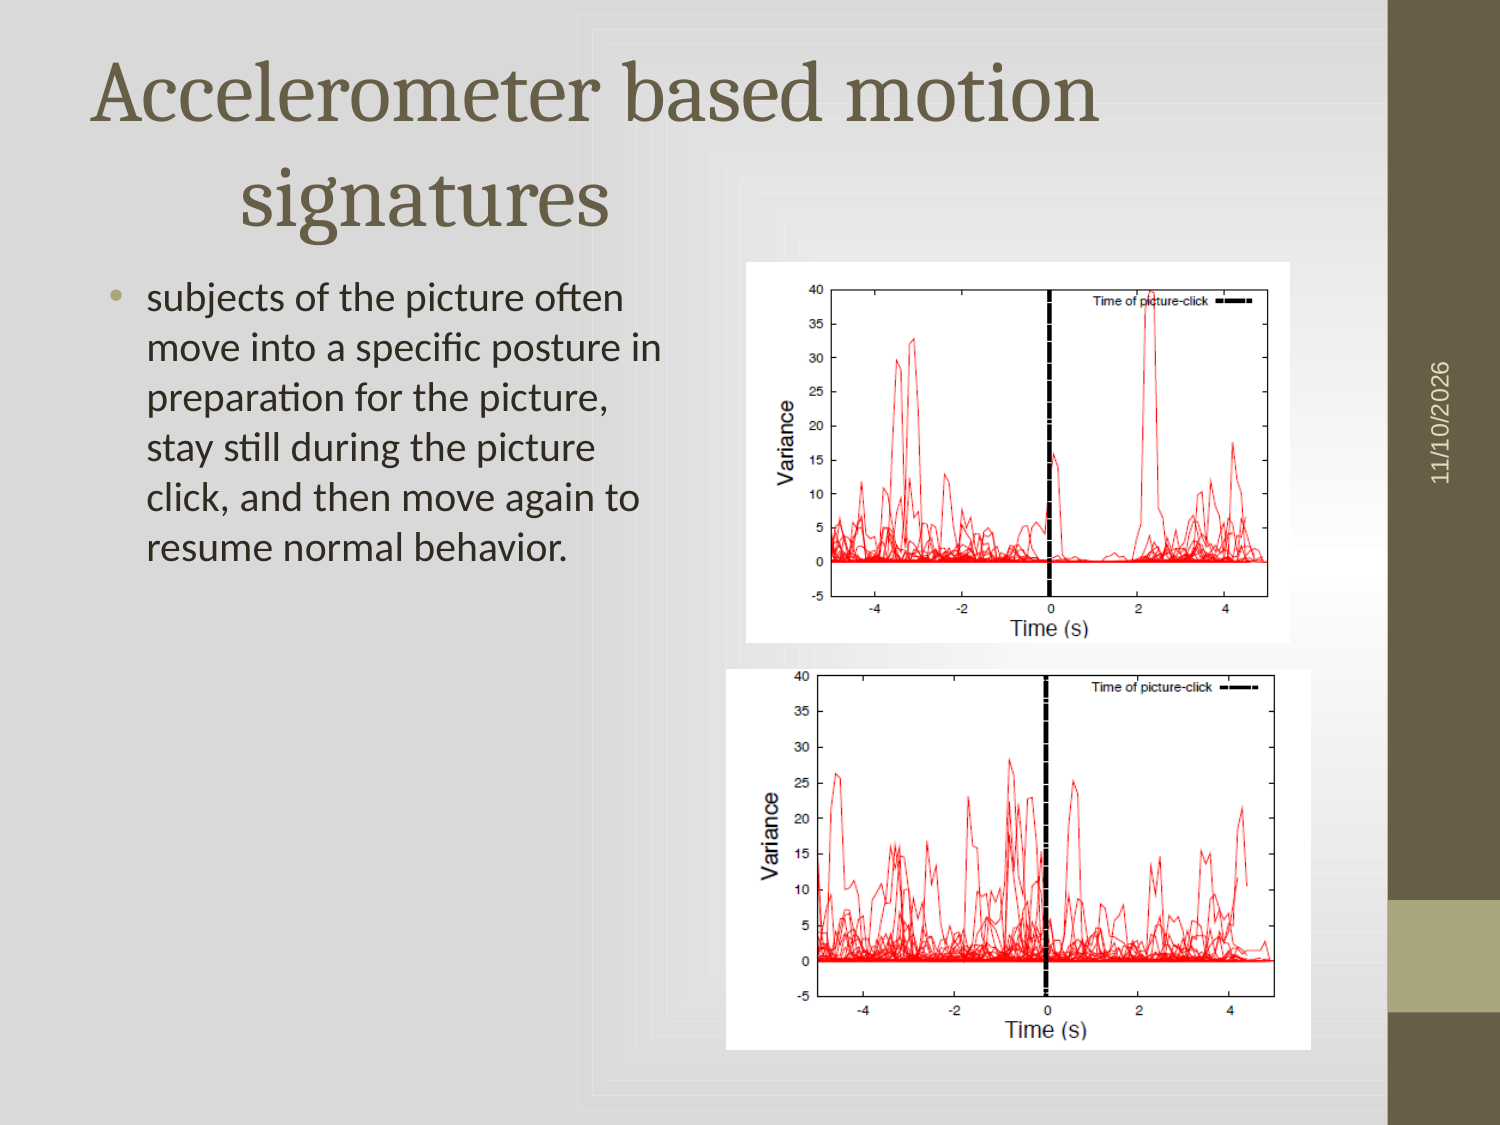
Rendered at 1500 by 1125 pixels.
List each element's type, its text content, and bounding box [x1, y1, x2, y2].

list subjects of the picture often move into a specific posture in preparation for the picture, stay still during the picture click, and then move again to resume normal behavior. [74, 262, 689, 1051]
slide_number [1408, 99, 1469, 501]
title Accelerometer based motion signatures [74, 44, 1326, 233]
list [726, 669, 1311, 1050]
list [746, 262, 1290, 644]
